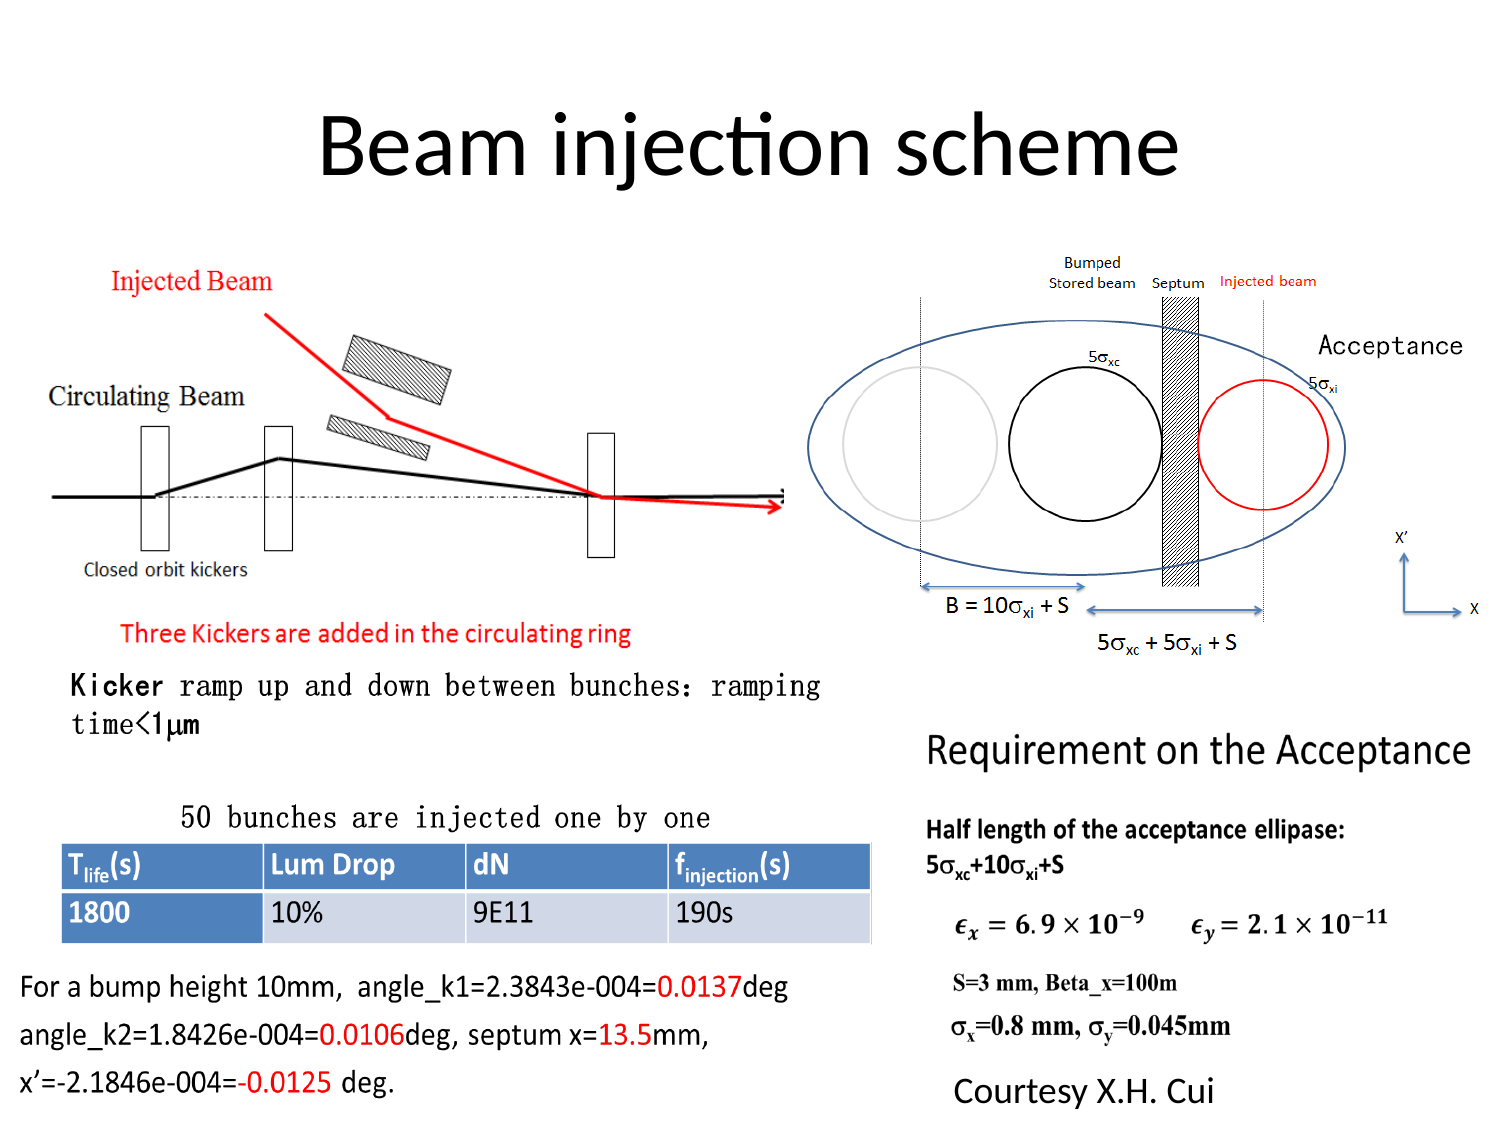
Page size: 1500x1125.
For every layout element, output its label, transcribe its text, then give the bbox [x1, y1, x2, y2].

title Beam injection scheme [75, 45, 1425, 233]
picture [0, 243, 1500, 1125]
text_box Courtesy X.H. Cui [938, 1067, 1400, 1119]
